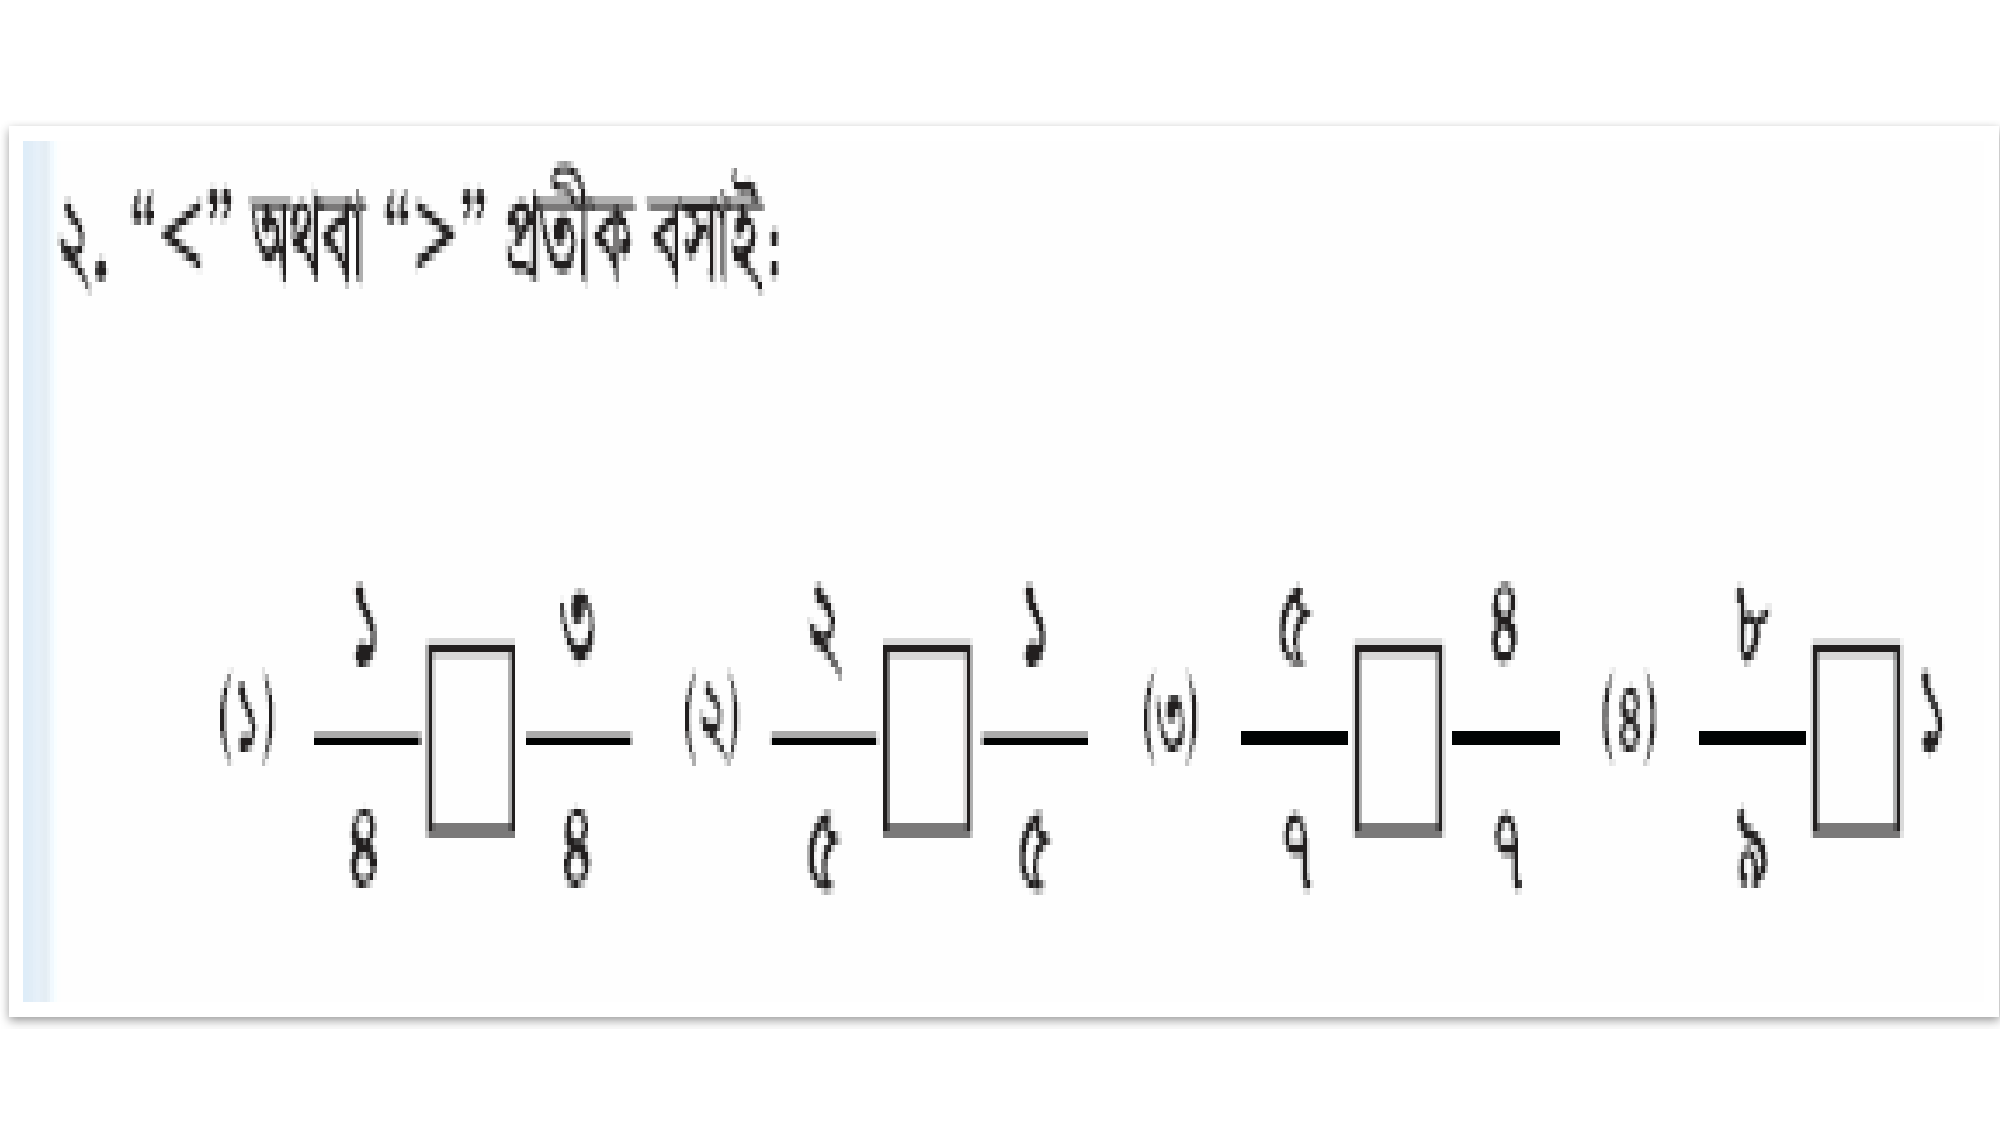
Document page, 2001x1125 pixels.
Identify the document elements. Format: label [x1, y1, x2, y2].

picture [23, 140, 1984, 1003]
